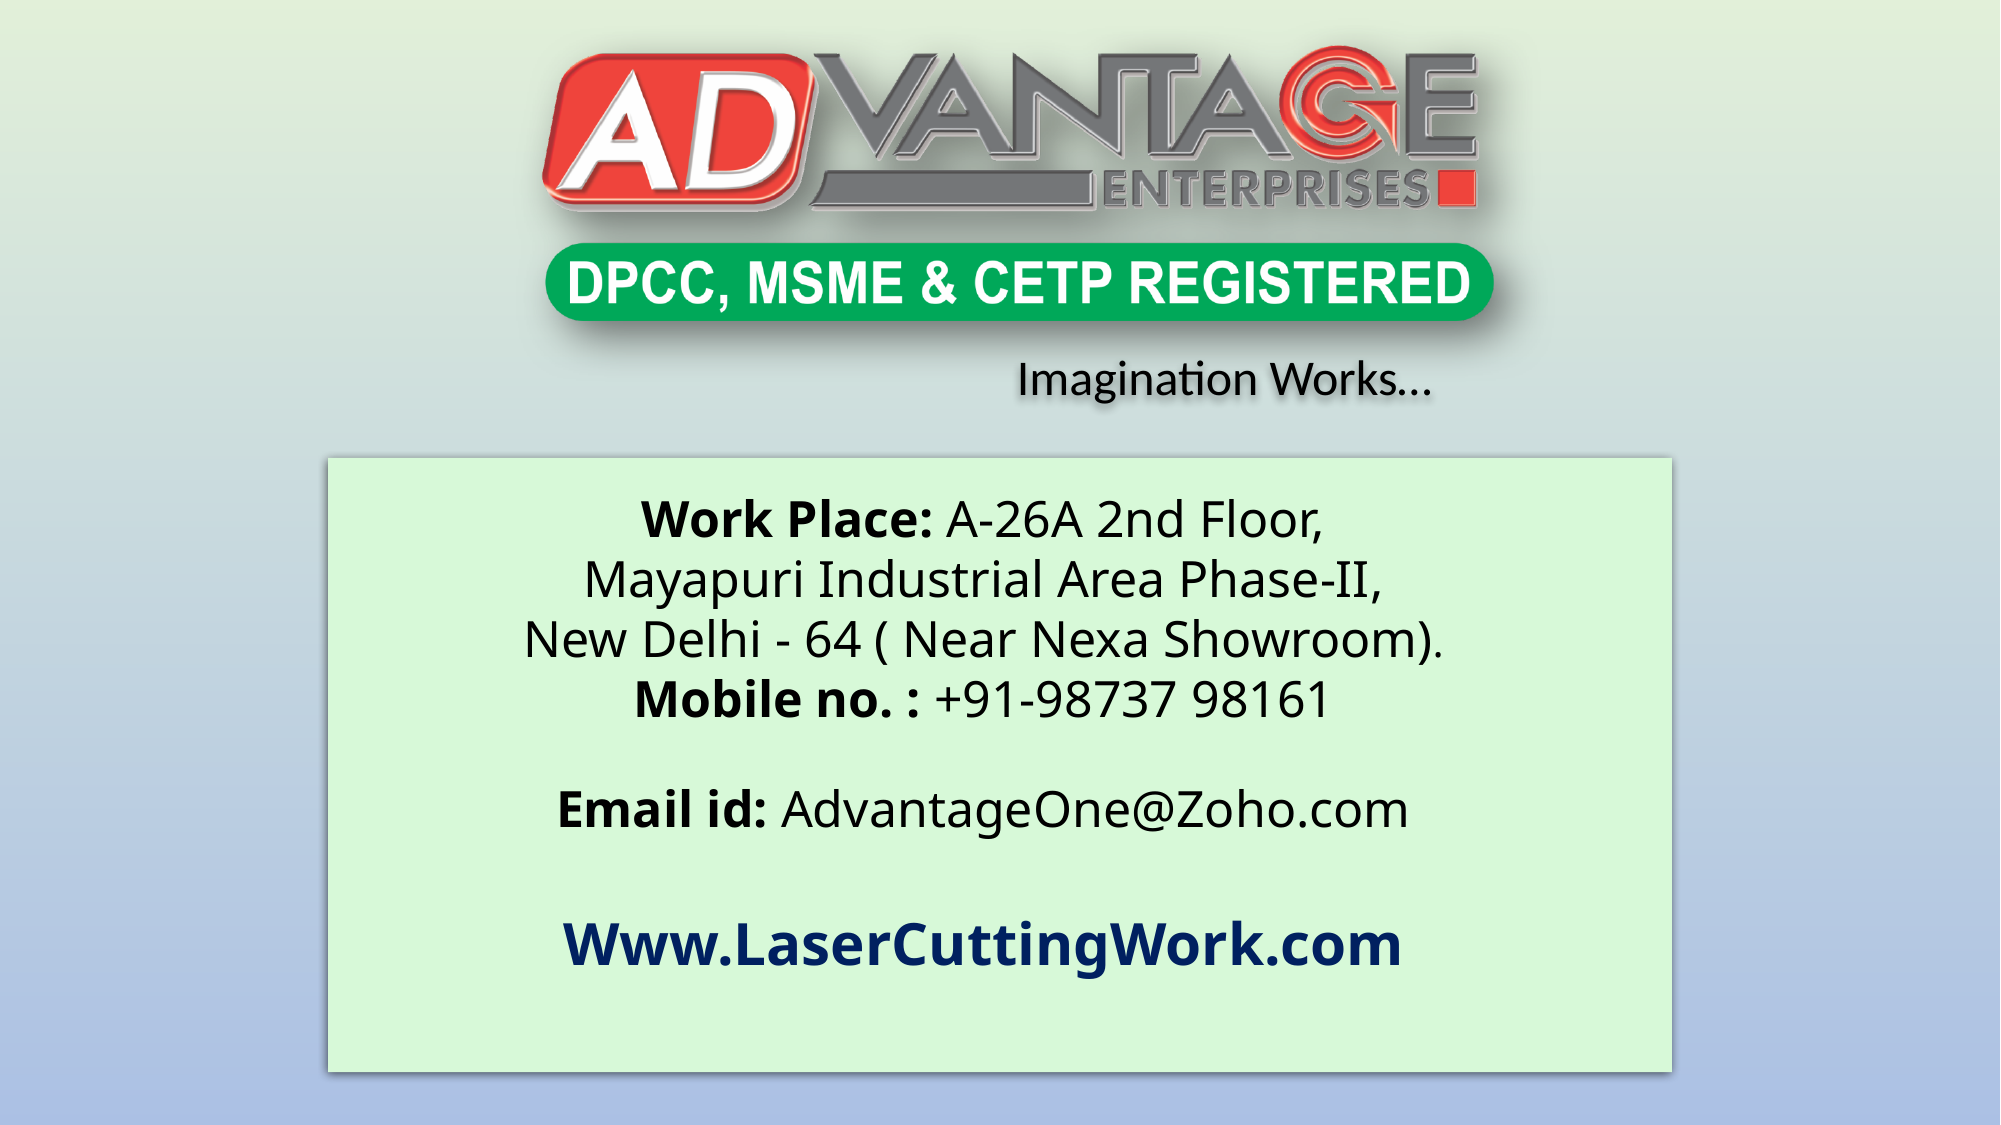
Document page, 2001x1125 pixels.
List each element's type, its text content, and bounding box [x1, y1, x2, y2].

picture [529, 30, 1494, 321]
text_box Work Place: A-26A 2nd Floor, Mayapuri Industrial Area Phase-II, New Delhi - 64 ( Near Nexa Showroom). Mobile no. : +91-98737 98161 Email id: AdvantageOne@Zoho.com Www.LaserCuttingWork.com [327, 479, 1640, 985]
text_box Imagination Works… [940, 364, 1508, 413]
text_box [328, 457, 1672, 1073]
